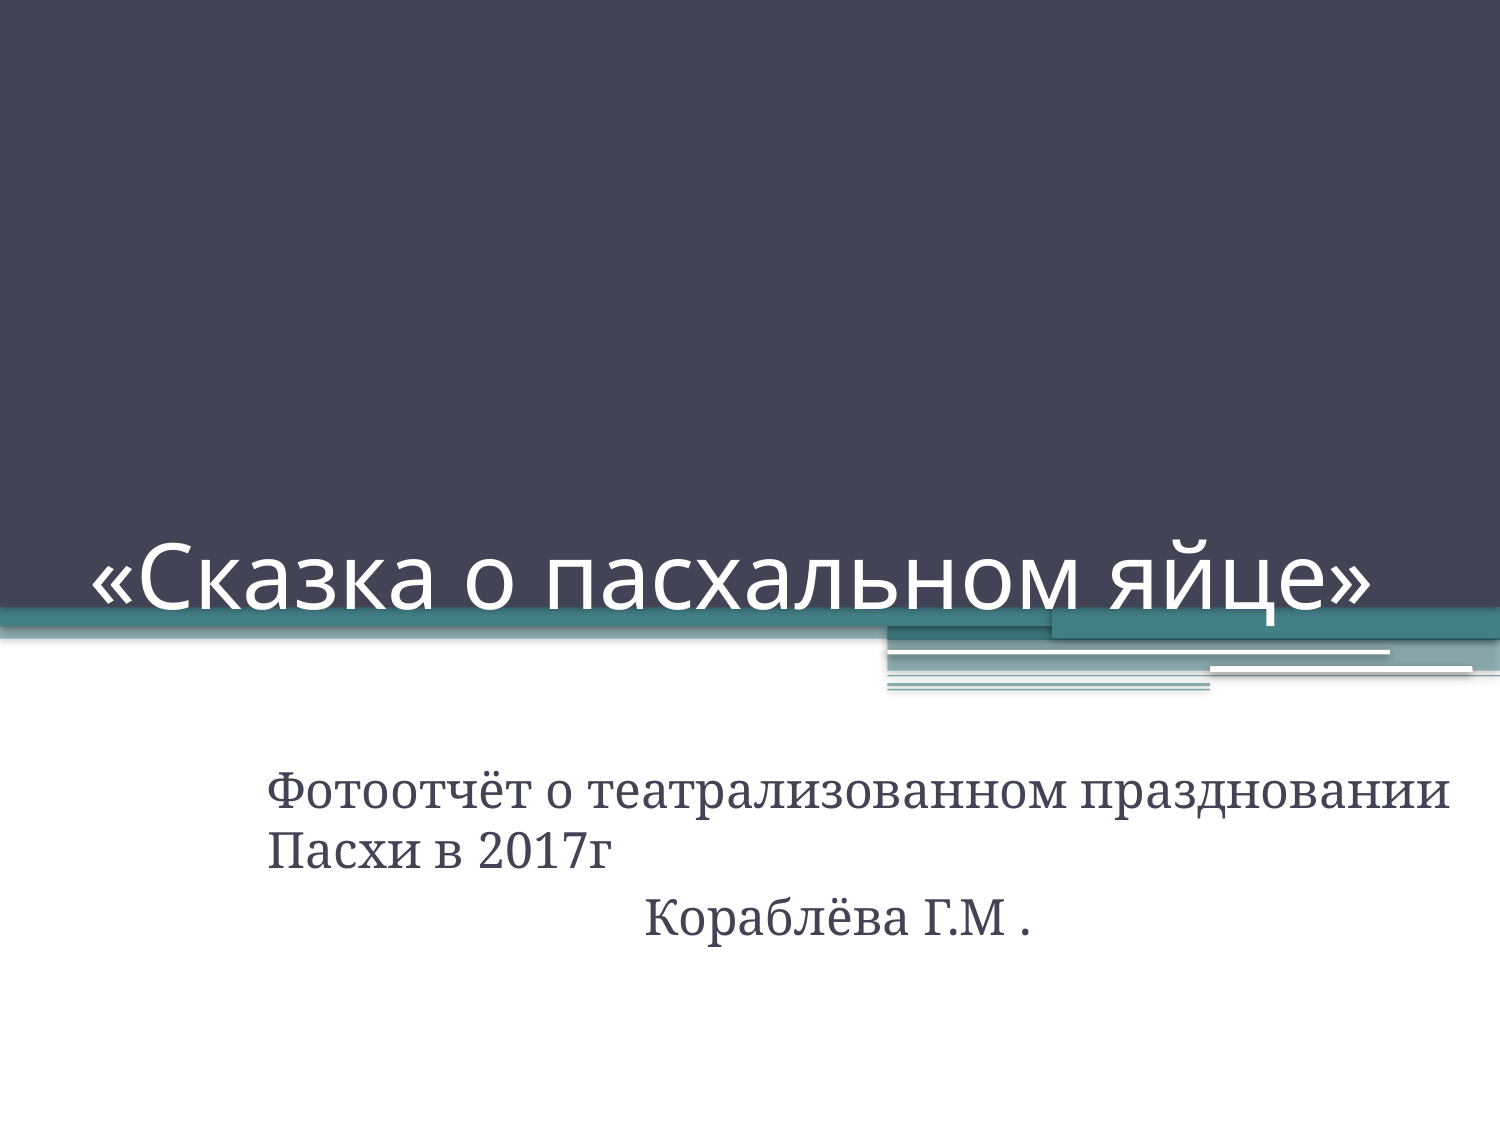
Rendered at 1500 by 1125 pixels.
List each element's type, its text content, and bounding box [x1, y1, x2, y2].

title «Сказка о пасхальном яйце» [75, 394, 1463, 636]
subtitle Фотоотчёт о театрализованном праздновании Пасхи в 2017г Кораблёва Г.М . [242, 751, 1500, 1071]
